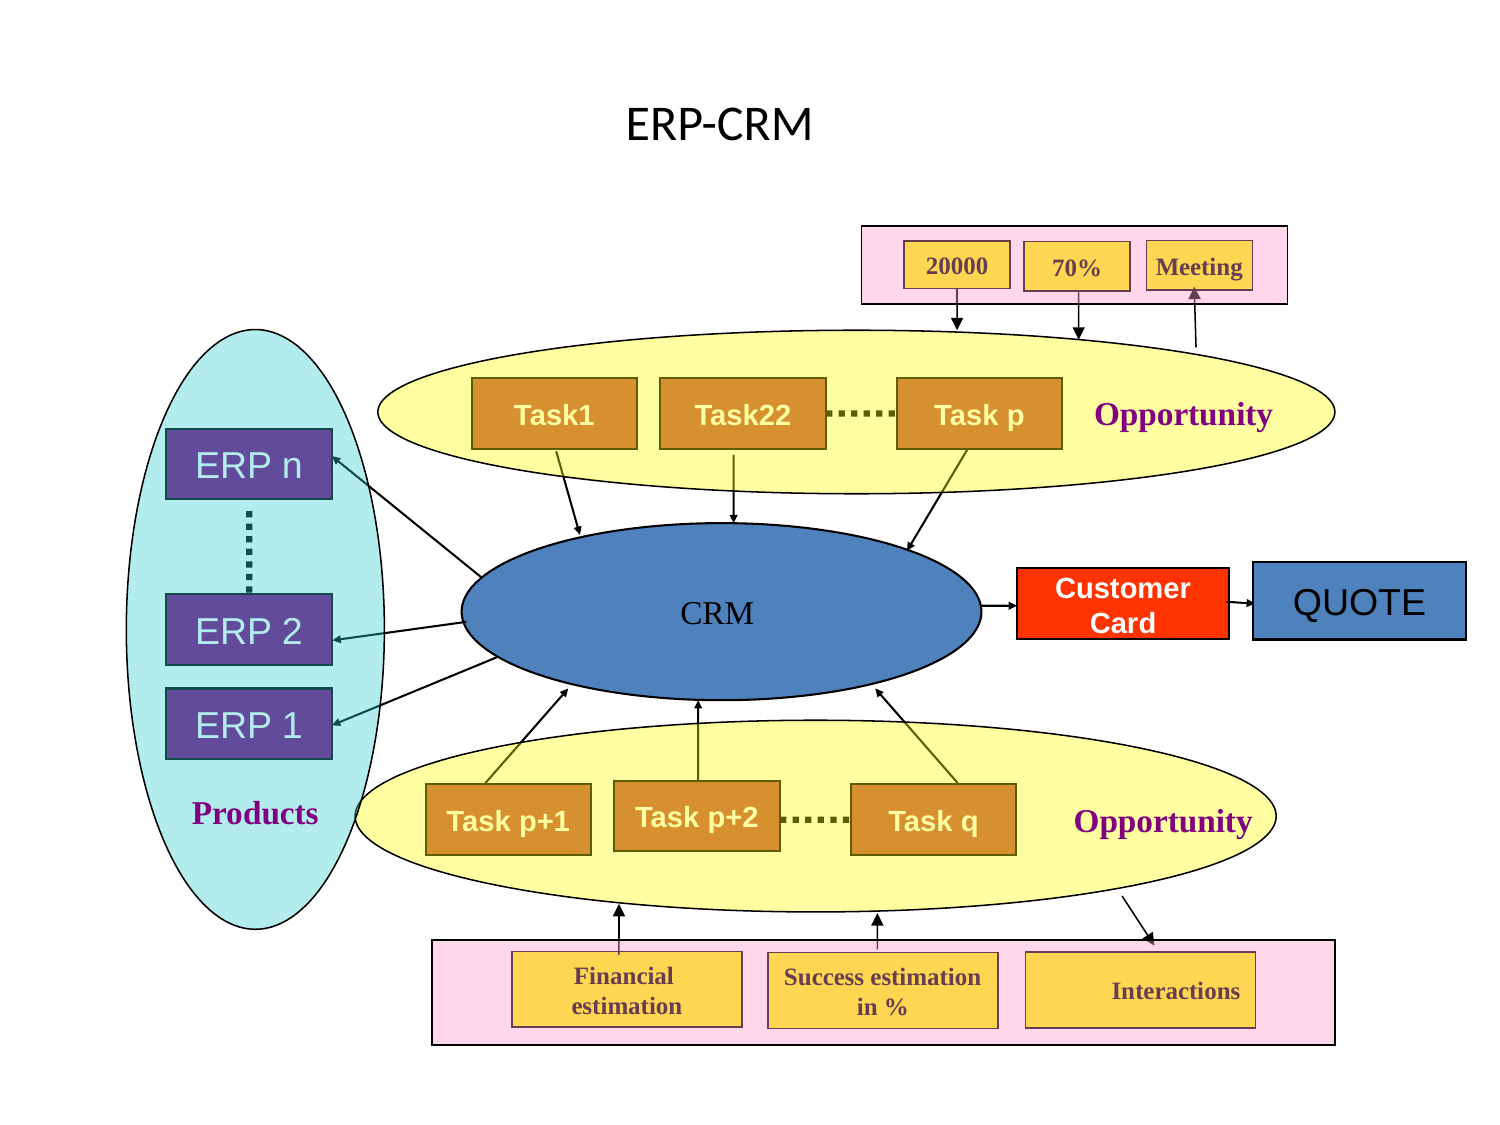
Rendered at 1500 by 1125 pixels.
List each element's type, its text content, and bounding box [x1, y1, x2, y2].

text_box [1226, 598, 1253, 608]
text_box [875, 688, 905, 722]
text_box [1122, 895, 1154, 940]
text_box [871, 913, 884, 940]
text_box [694, 700, 703, 723]
text_box Customer Card [1016, 568, 1230, 640]
title ERP-CRM [143, 90, 1274, 165]
text_box Products [177, 783, 334, 839]
text_box [563, 477, 582, 535]
text_box [126, 329, 385, 930]
text_box CRM [461, 523, 982, 701]
text_box Opportunity [1059, 791, 1268, 847]
text_box [377, 330, 1335, 494]
text_box [1072, 304, 1085, 340]
text_box [981, 601, 1016, 610]
text_box [907, 493, 942, 551]
text_box [612, 903, 626, 940]
text_box [521, 688, 569, 742]
text_box [355, 720, 1261, 912]
text_box [1268, 798, 1277, 835]
text_box [950, 304, 964, 331]
text_box QUOTE [1253, 562, 1467, 640]
text_box [729, 492, 738, 524]
text_box [861, 225, 1288, 304]
text_box Opportunity [1079, 384, 1289, 440]
text_box [432, 940, 1335, 1045]
